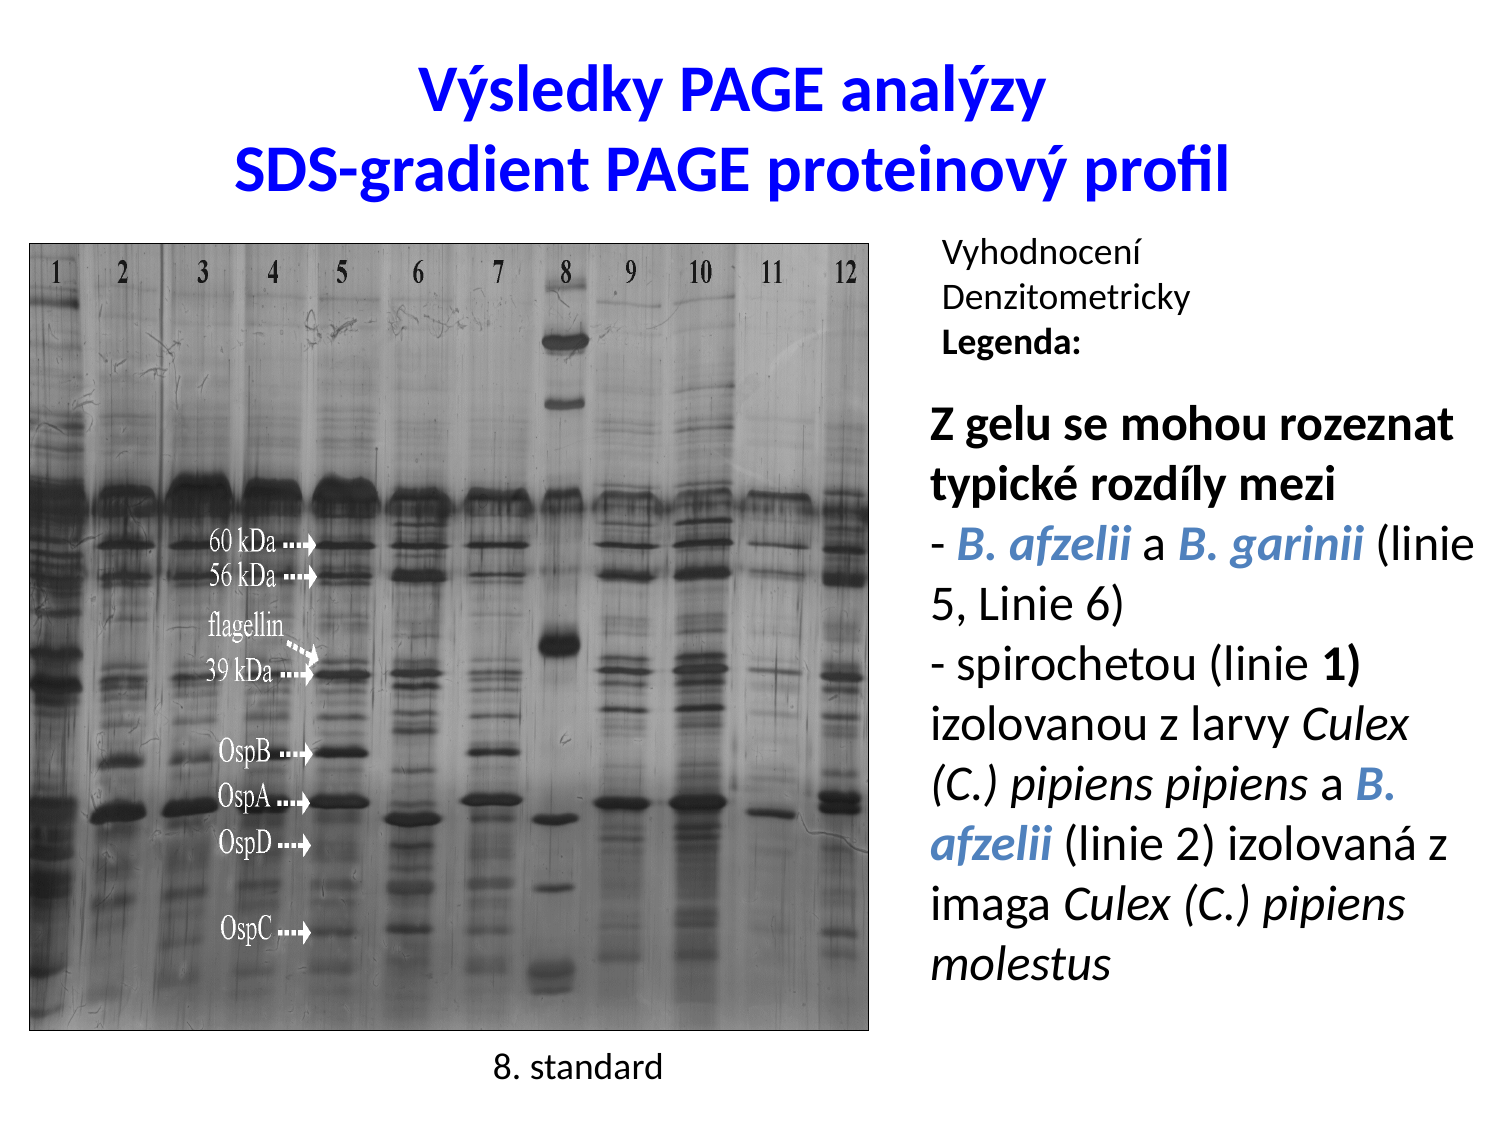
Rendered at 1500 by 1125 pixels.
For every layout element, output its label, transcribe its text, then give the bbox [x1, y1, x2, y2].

title Výsledky PAGE analýzy SDS-gradient PAGE proteinový profil [53, 24, 1414, 225]
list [29, 243, 869, 1031]
text_box Vyhodnocení Denzitometricky Legenda: [927, 219, 1235, 370]
text_box 8. standard [478, 1039, 715, 1095]
text_box Z gelu se mohou rozeznat typické rozdíly mezi - B. afzelii a B. garinii (linie 5, Linie 6) - spirochetou (linie 1) izolovanou z larvy Culex (C.) pipiens pipiens a B. afzelii (linie 2) izolovaná z imaga Culex (C.) pipiens molestus [915, 382, 1500, 1058]
